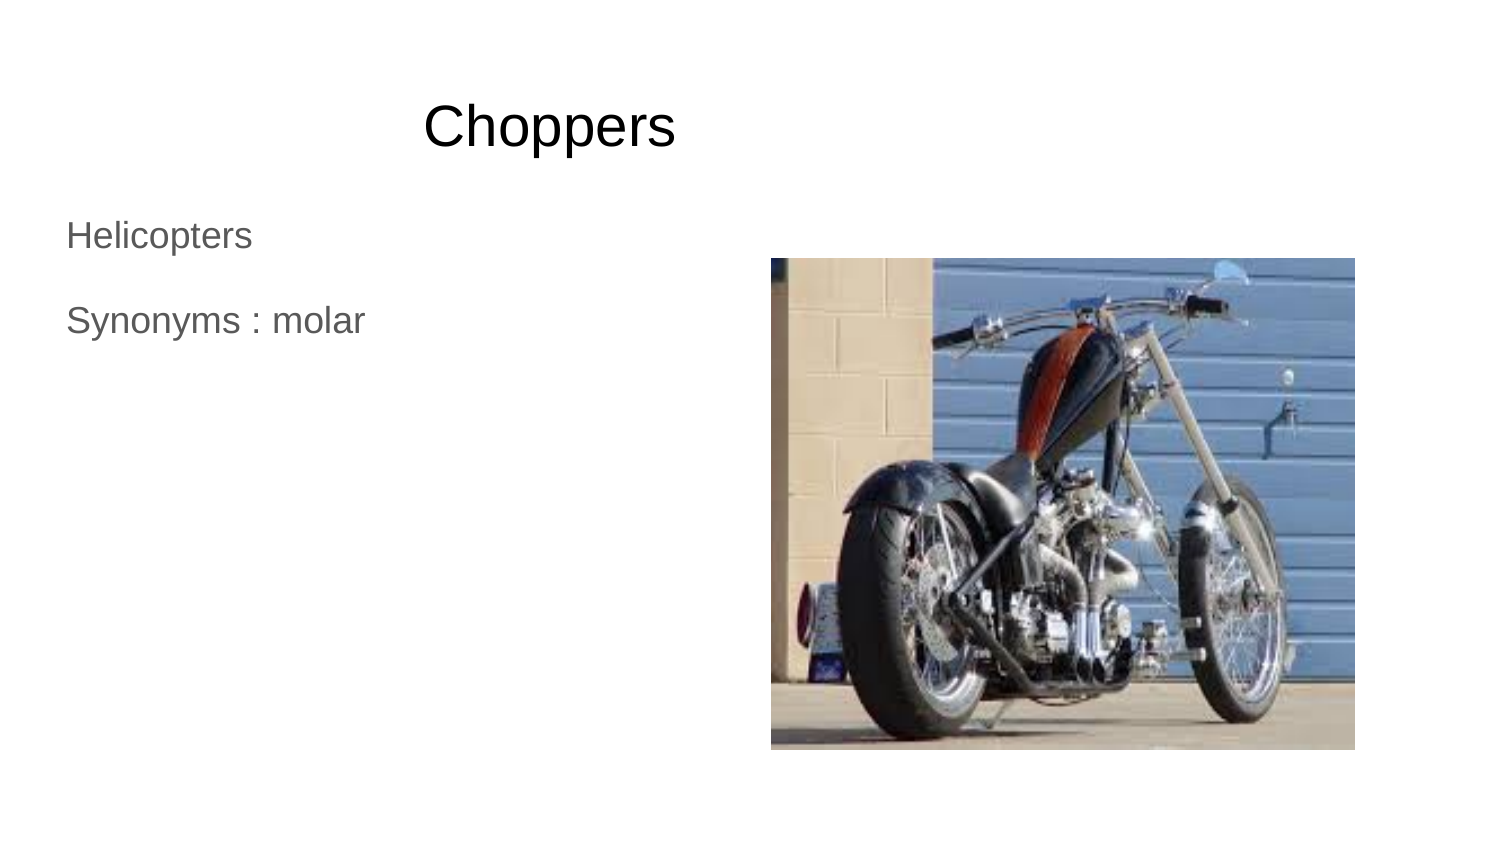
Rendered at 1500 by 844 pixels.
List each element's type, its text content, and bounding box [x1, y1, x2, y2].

picture [771, 257, 1355, 750]
title Choppers [51, 72, 1449, 167]
list Helicopters Synonyms : molar [51, 189, 1449, 750]
